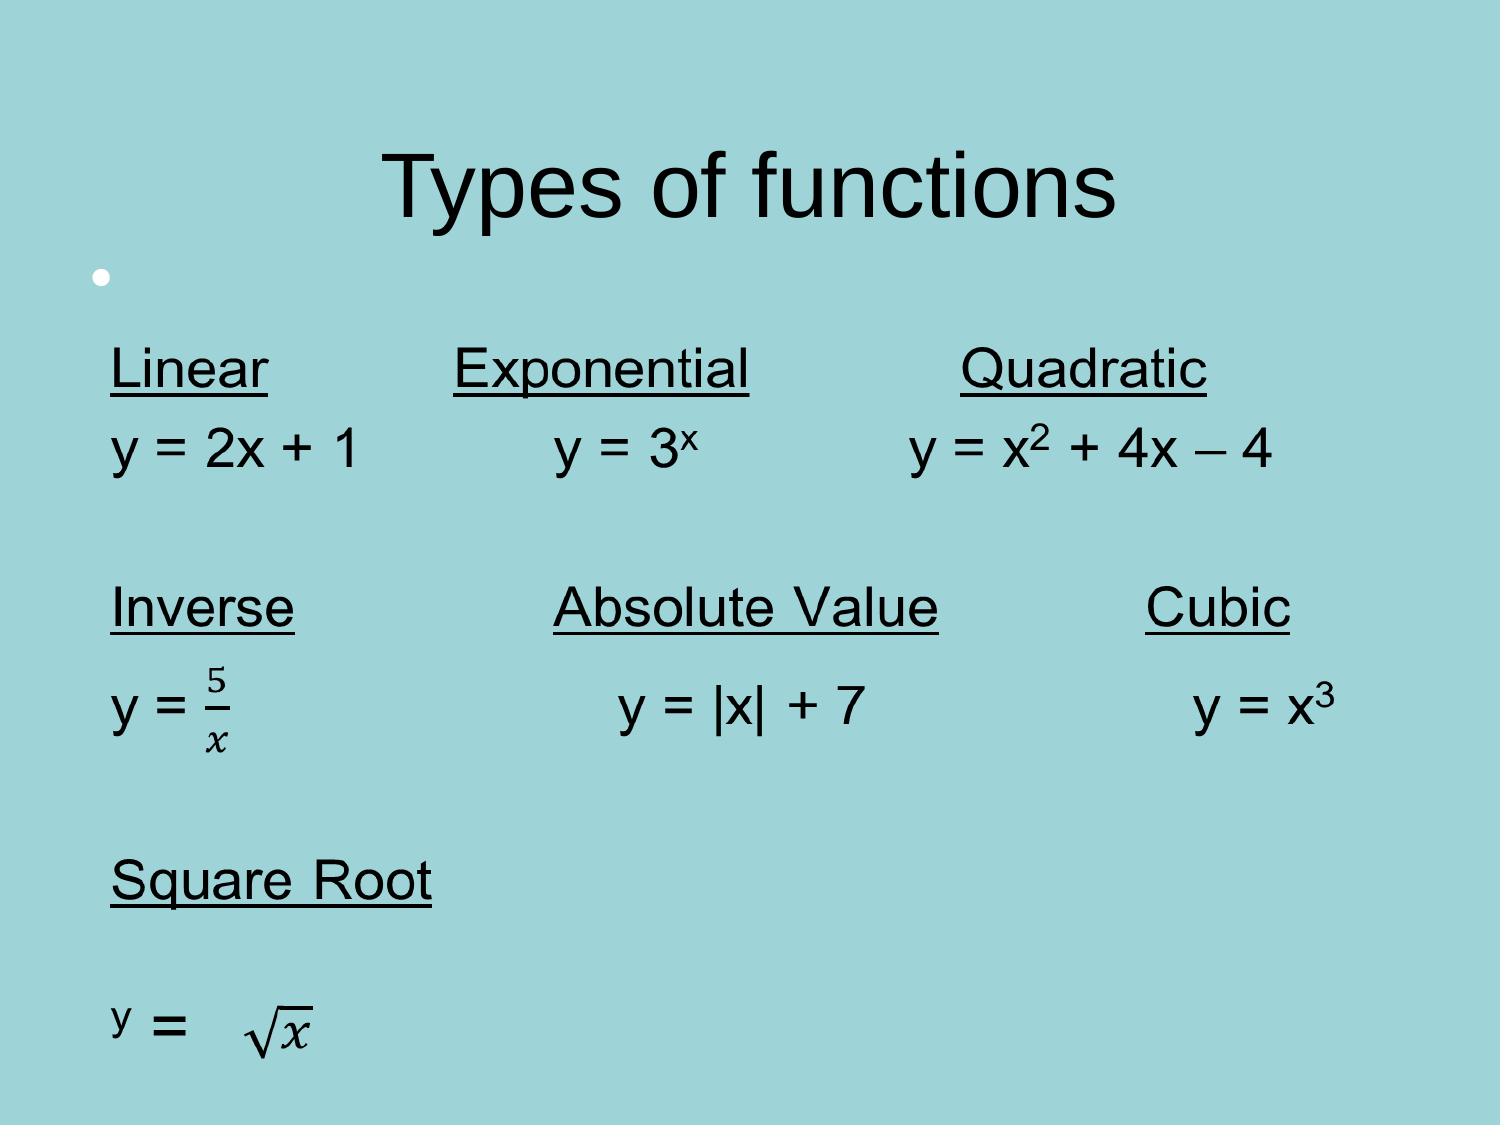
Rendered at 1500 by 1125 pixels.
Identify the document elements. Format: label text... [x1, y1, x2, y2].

list [75, 237, 1425, 1100]
title Types of functions [75, 87, 1425, 237]
